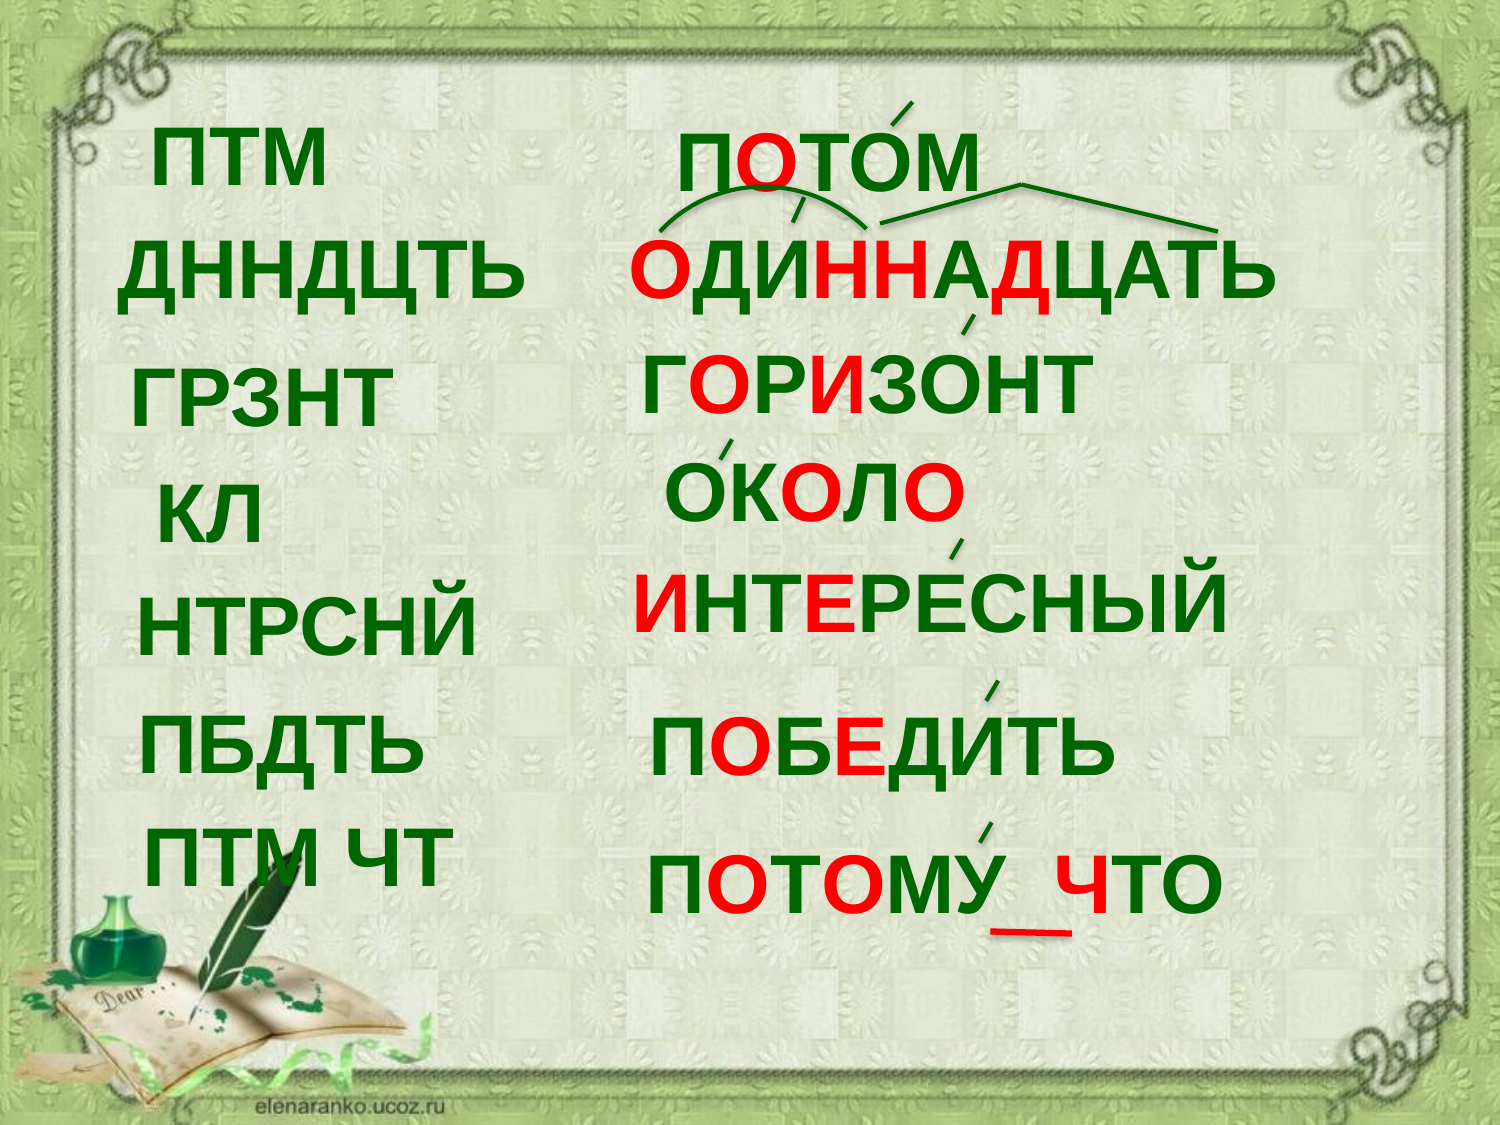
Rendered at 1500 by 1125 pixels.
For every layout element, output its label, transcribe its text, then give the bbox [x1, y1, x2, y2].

text_box ГРЗНТ [114, 336, 409, 451]
text_box ПОТОМУ ЧТО [632, 822, 1240, 938]
text_box ПБДТЬ [122, 682, 442, 798]
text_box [985, 680, 999, 702]
text_box ПТМ [134, 95, 345, 208]
text_box ИНТЕРЕСНЫЙ [616, 542, 1245, 657]
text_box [950, 538, 963, 560]
text_box ПТМ ЧТ [127, 796, 470, 911]
text_box КЛ [140, 452, 280, 564]
text_box ОКОЛО [649, 480, 982, 542]
text_box ПОТОМ [660, 100, 998, 182]
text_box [607, 184, 1299, 472]
text_box ДННДЦТЬ [102, 208, 543, 323]
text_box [719, 438, 733, 460]
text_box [979, 822, 992, 843]
picture [0, 0, 1500, 1125]
text_box ПОБЕДИТЬ [633, 685, 1133, 800]
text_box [891, 101, 913, 126]
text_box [962, 314, 975, 335]
text_box НТРСНЙ [120, 564, 494, 680]
